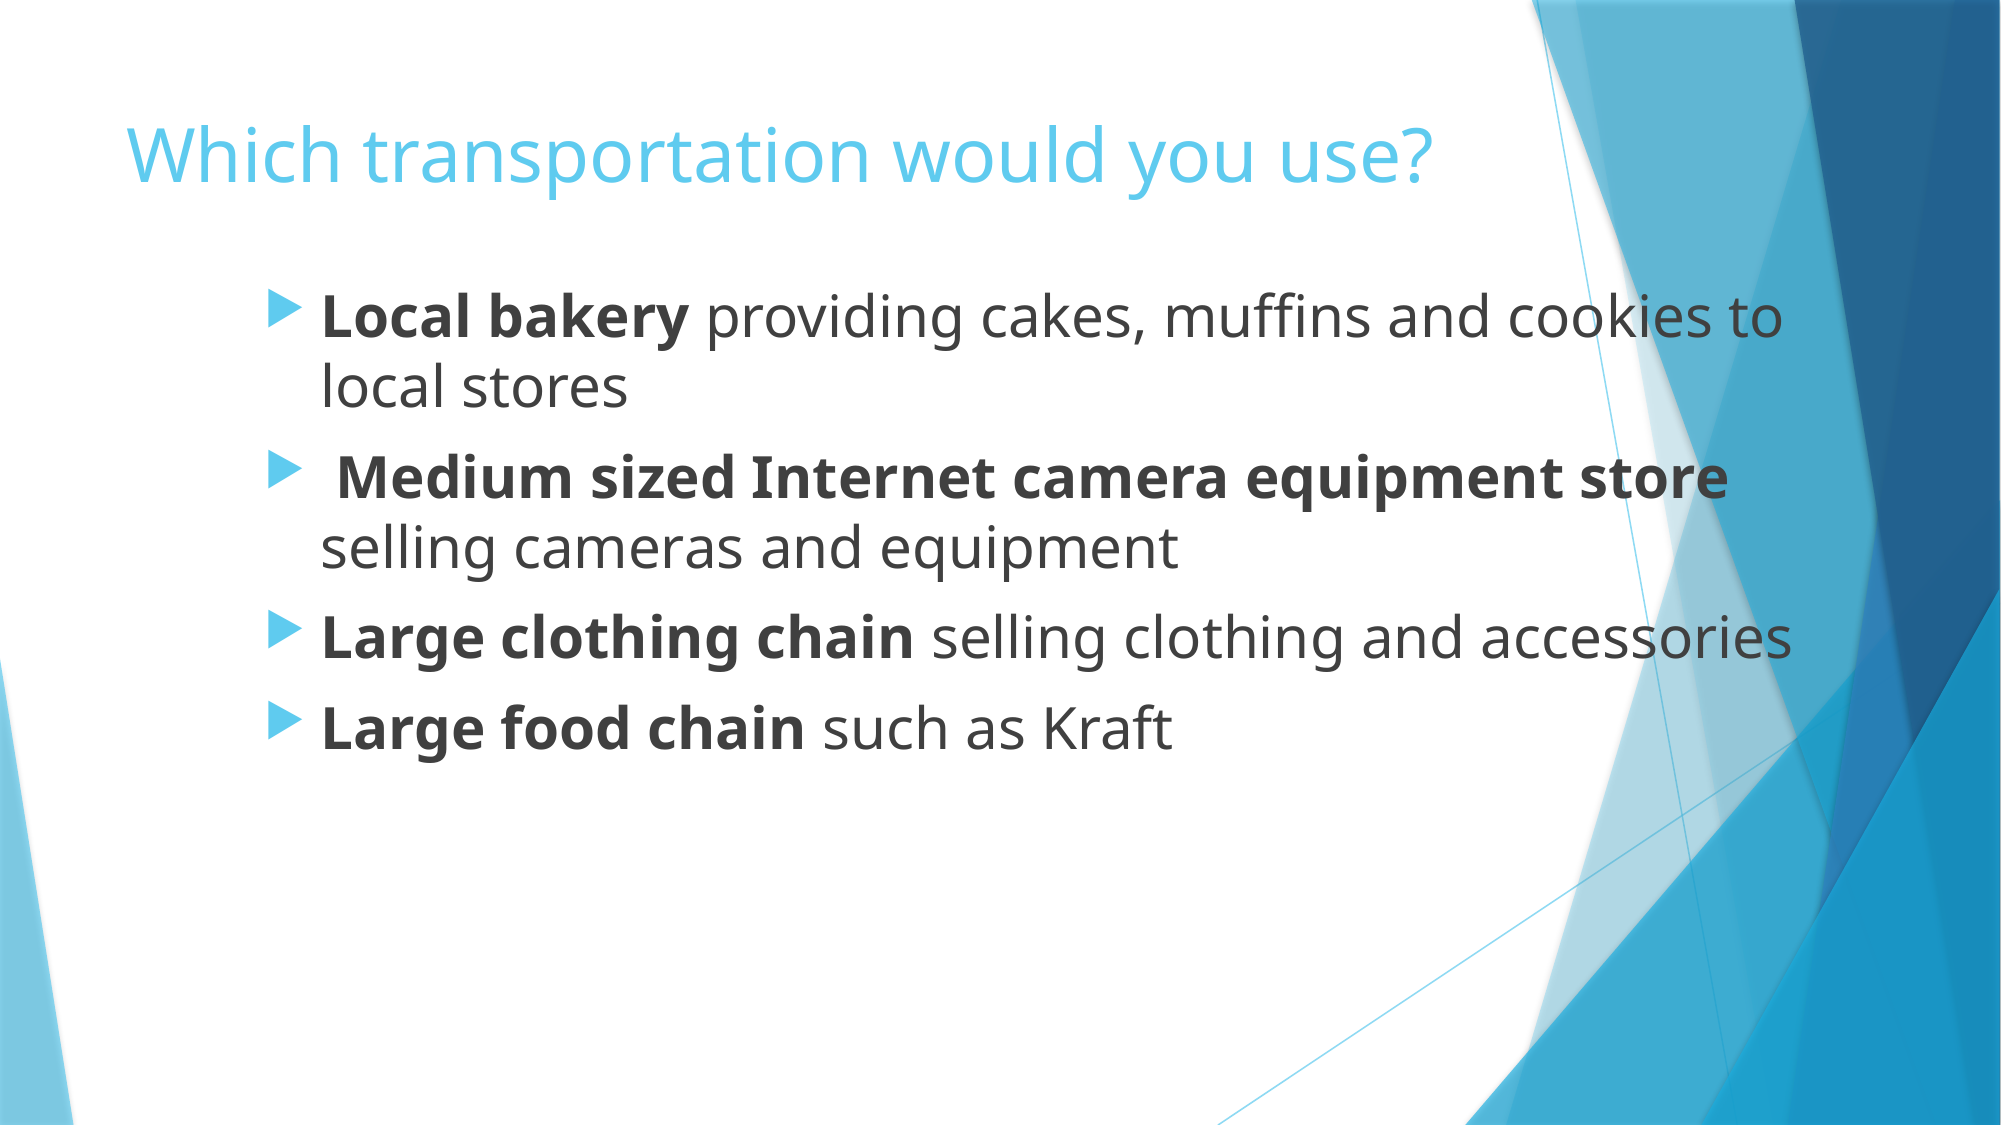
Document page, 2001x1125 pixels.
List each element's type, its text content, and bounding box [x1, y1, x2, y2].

title Which transportation would you use? [111, 99, 1522, 317]
list Local bakery providing cakes, muffins and cookies to local stores Medium sized Internet camera equipment store selling cameras and equipment Large clothing chain selling clothing and accessories Large food chain such as Kraft [249, 272, 1888, 970]
